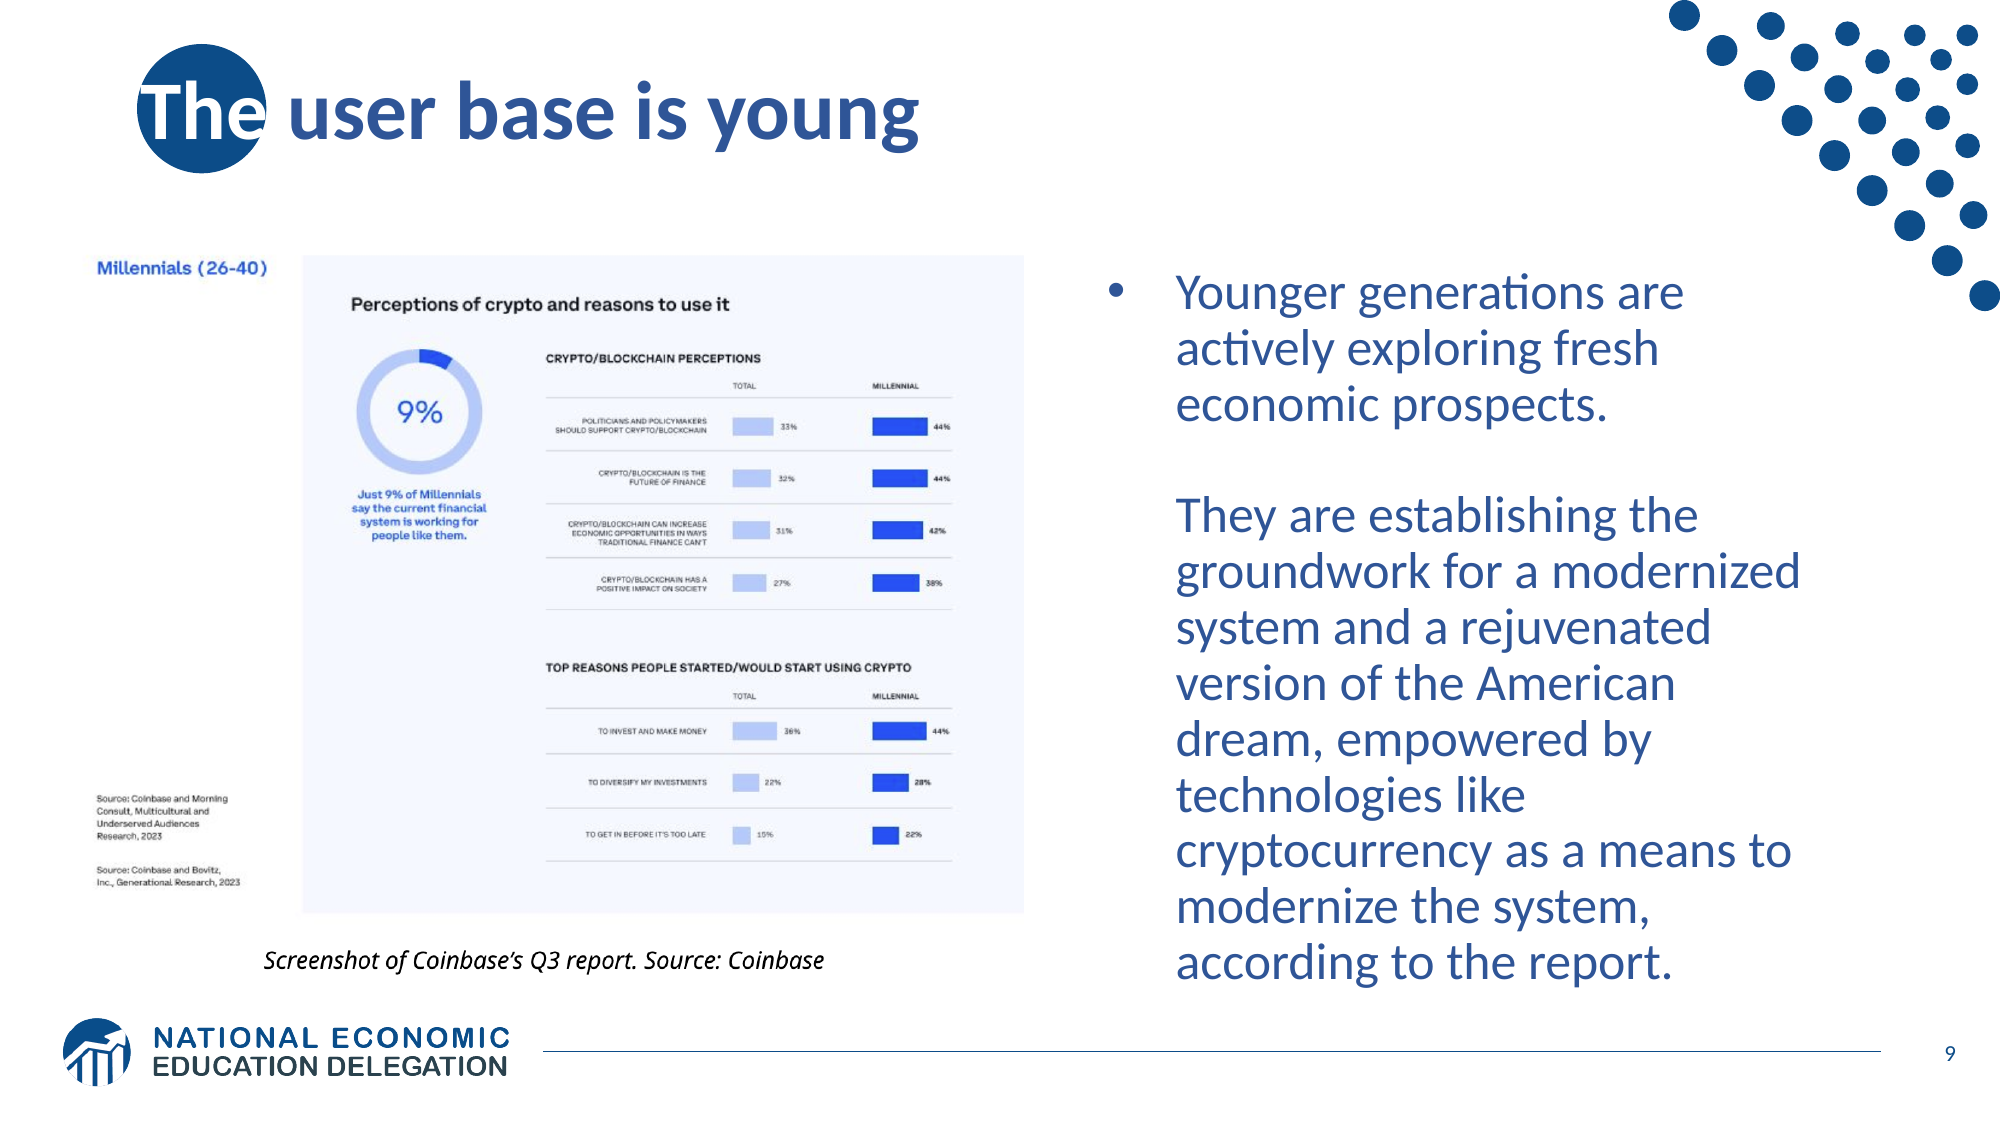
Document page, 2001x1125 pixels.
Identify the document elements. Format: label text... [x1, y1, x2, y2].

slide_number 9 [1521, 1022, 1972, 1082]
text_box Younger generations are actively exploring fresh economic prospects. They are establishing the groundwork for a modernized system and a rejuvenated version of the American dream, empowered by technologies like cryptocurrency as a means to modernize the system, according to the report. [1092, 191, 1821, 1061]
picture [55, 1013, 520, 1091]
picture [56, 191, 1071, 993]
title The user base is young [106, 33, 1865, 192]
